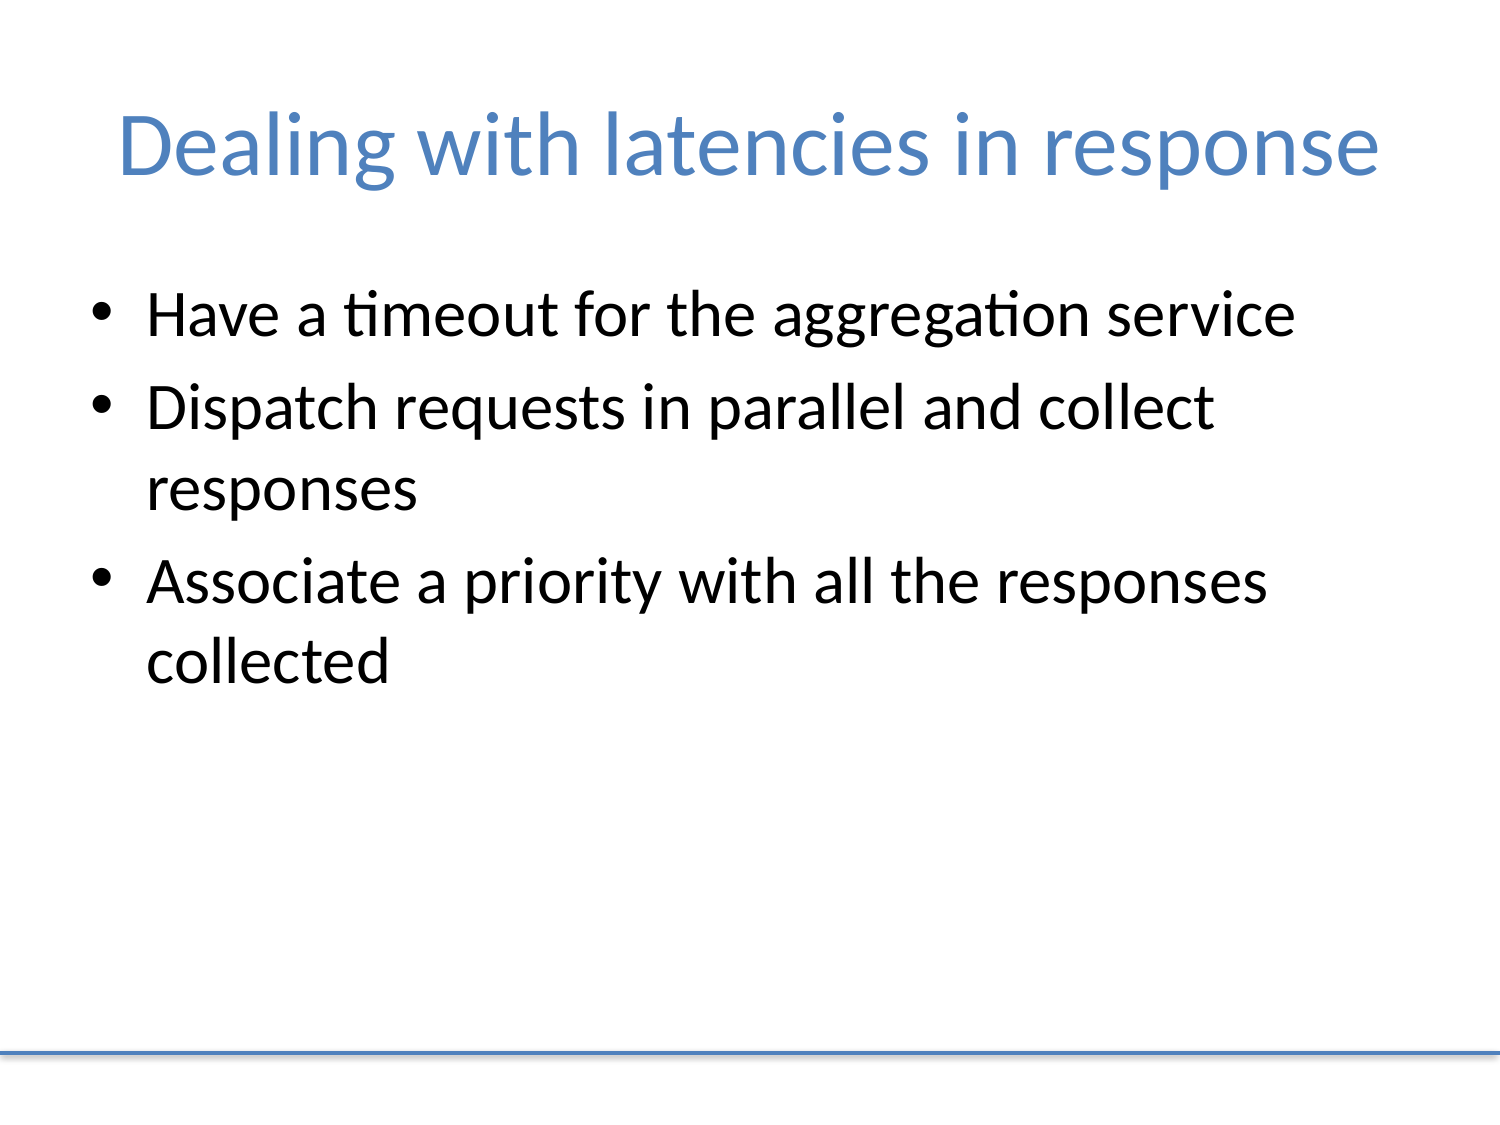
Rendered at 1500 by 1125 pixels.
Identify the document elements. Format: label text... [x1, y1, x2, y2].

title Dealing with latencies in response [75, 45, 1425, 233]
list Have a timeout for the aggregation service Dispatch requests in parallel and collect responses Associate a priority with all the responses collected [75, 262, 1425, 1005]
